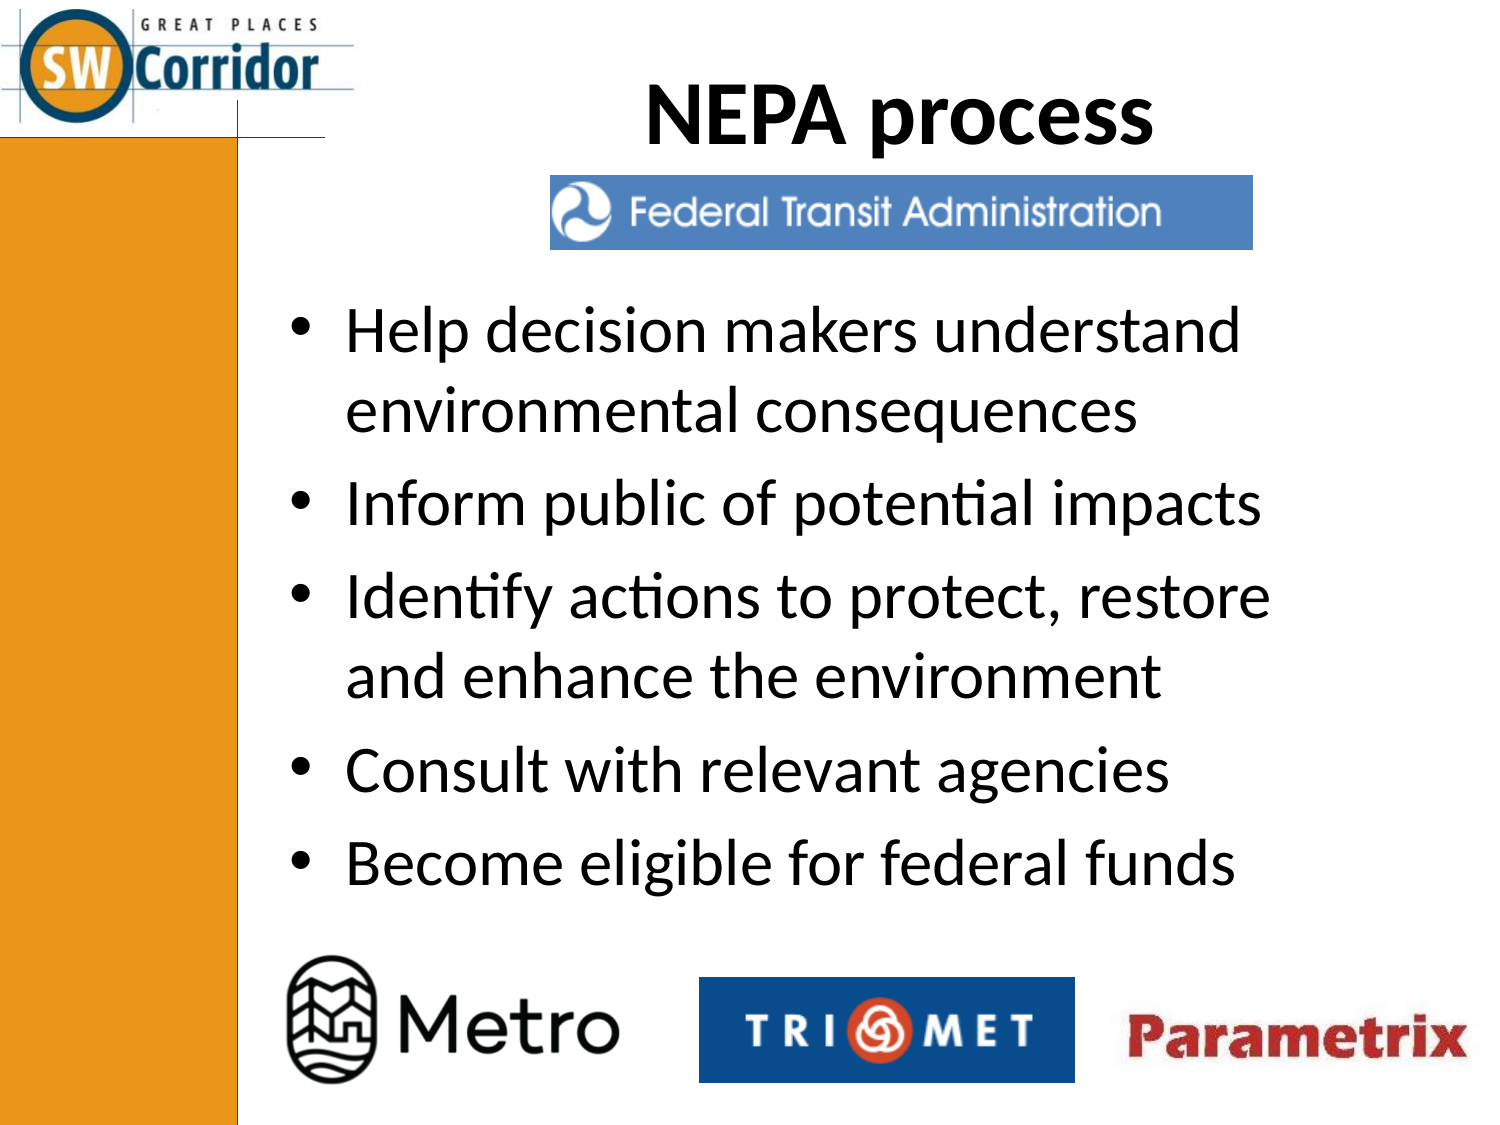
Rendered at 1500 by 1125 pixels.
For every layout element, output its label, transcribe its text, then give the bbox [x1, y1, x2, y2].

list Help decision makers understand environmental consequences Inform public of potential impacts Identify actions to protect, restore and enhance the environment Consult with relevant agencies Become eligible for federal funds [274, 224, 1400, 968]
title NEPA process [374, 44, 1426, 213]
picture [699, 976, 1076, 1083]
picture [1099, 999, 1500, 1070]
picture [549, 174, 1254, 251]
picture [0, 9, 374, 138]
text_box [230, 937, 651, 1125]
